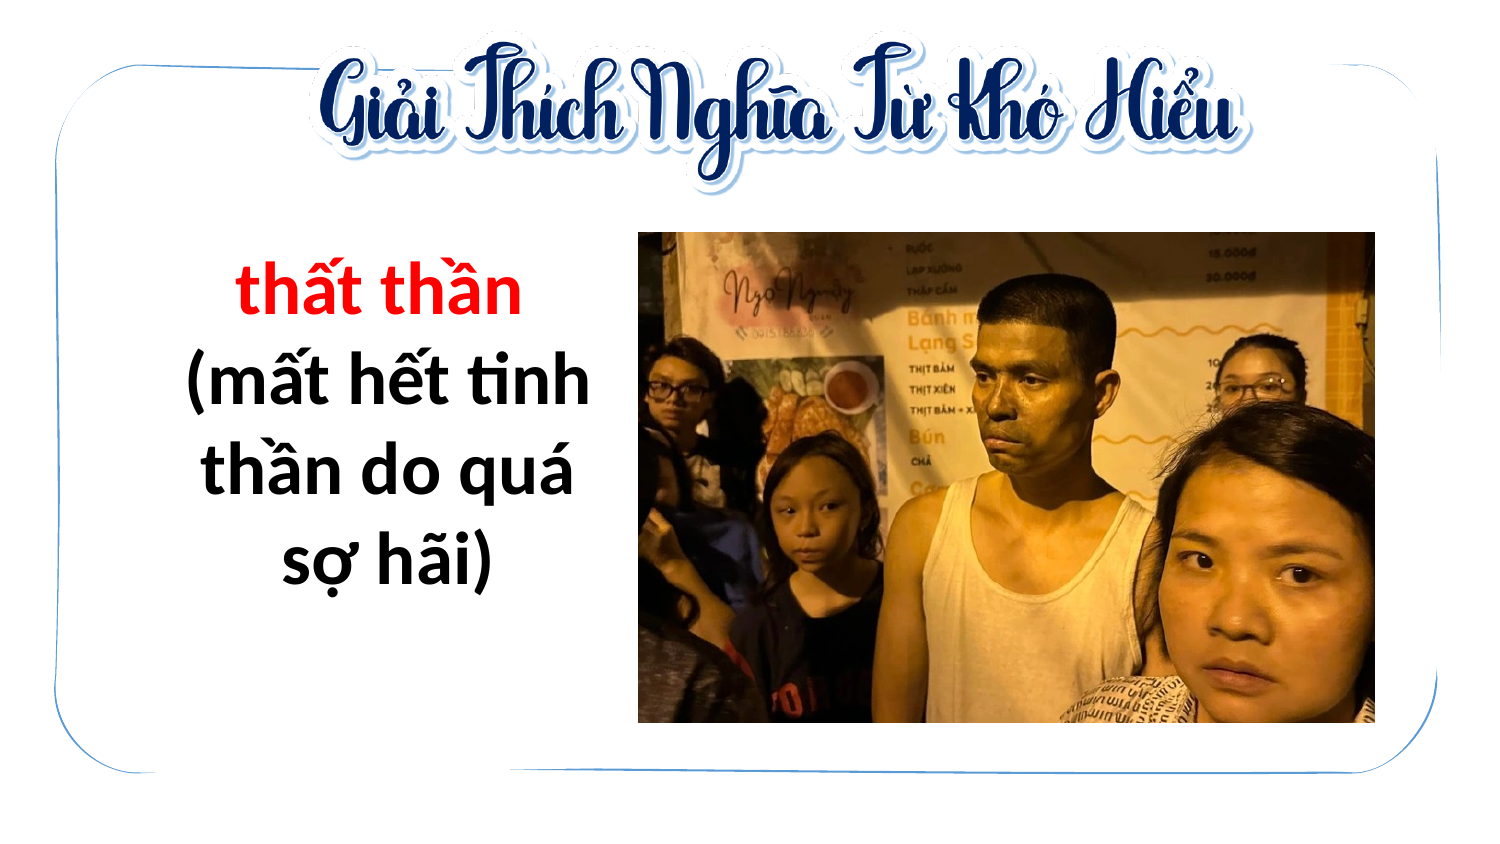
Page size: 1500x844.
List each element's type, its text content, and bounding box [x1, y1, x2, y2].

picture [638, 232, 1375, 723]
text_box thất thần (mất hết tinh thần do quá sợ hãi) [164, 232, 613, 608]
text_box [54, 62, 1442, 775]
picture [281, 29, 1271, 197]
